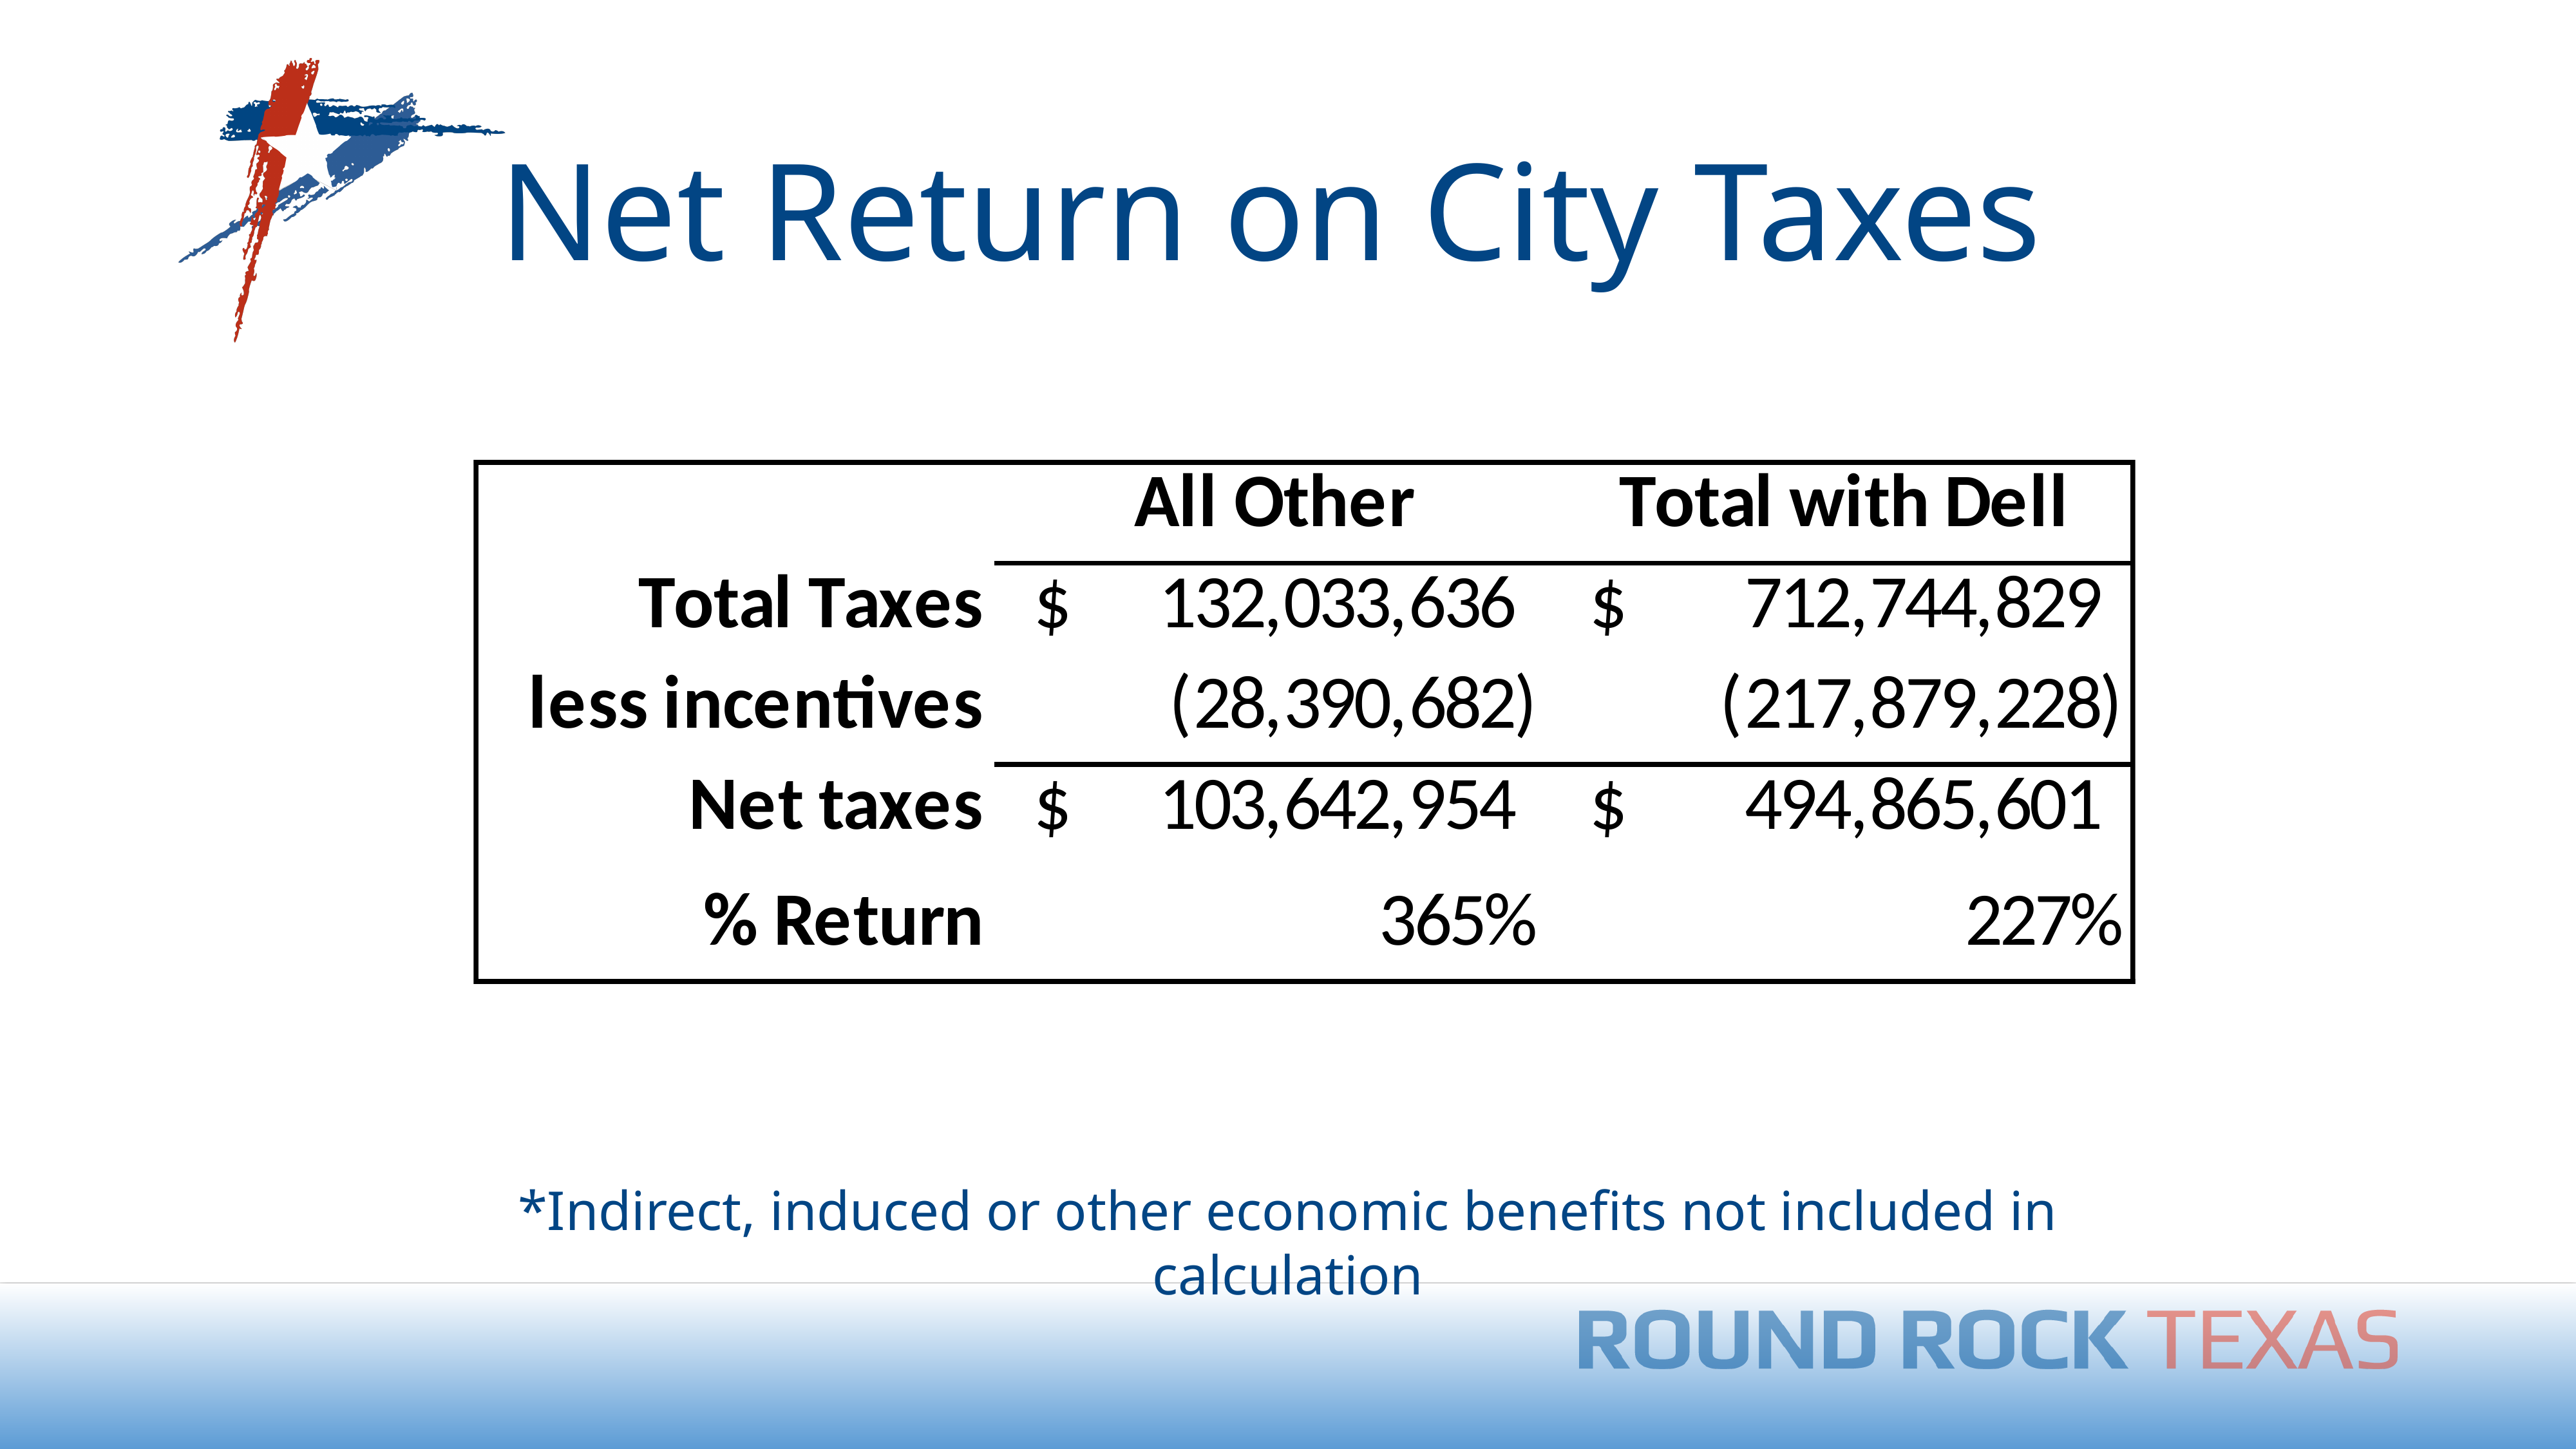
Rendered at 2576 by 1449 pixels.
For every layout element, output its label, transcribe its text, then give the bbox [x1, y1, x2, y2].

text_box *Indirect, induced or other economic benefits not included in calculation [400, 1171, 2176, 1311]
picture [178, 58, 562, 77]
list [473, 460, 2141, 989]
title Net Return on City Taxes [177, 77, 2399, 357]
